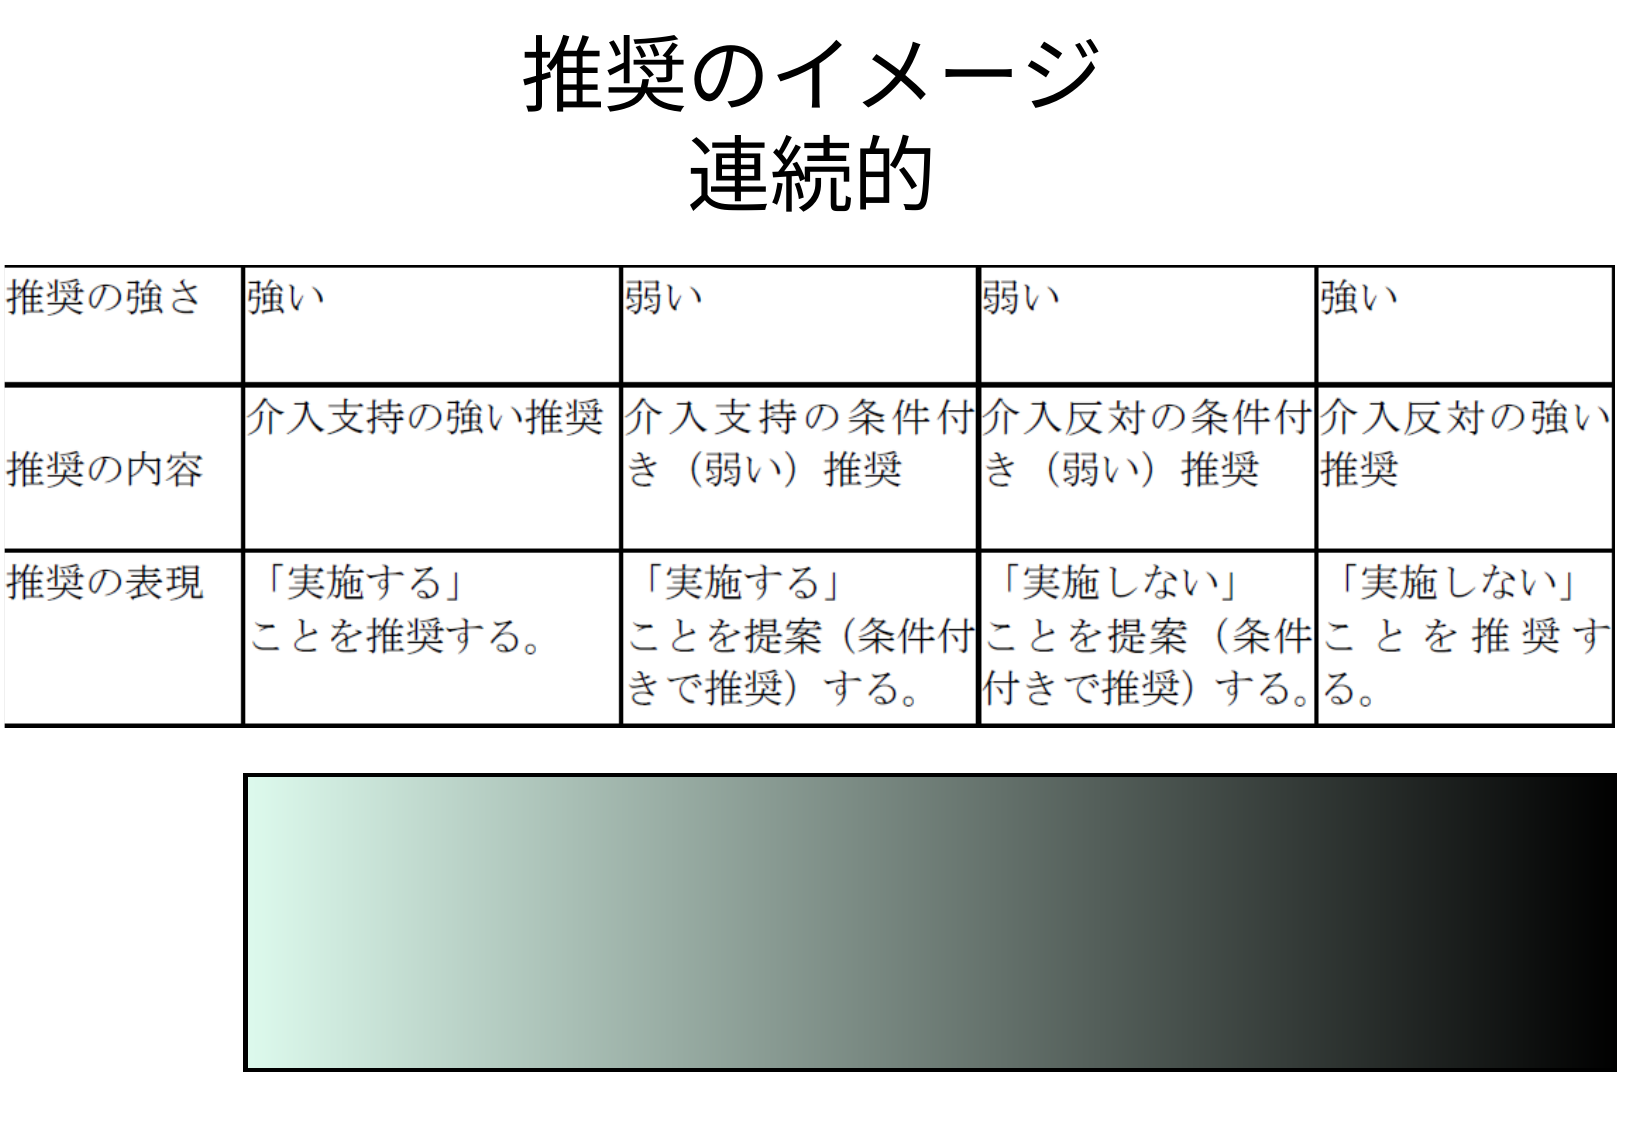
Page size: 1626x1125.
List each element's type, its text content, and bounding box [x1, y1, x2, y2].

picture [4, 265, 1615, 728]
text_box [245, 774, 1615, 1071]
text_box 推奨のイメージ 連続的 [0, 14, 1625, 230]
